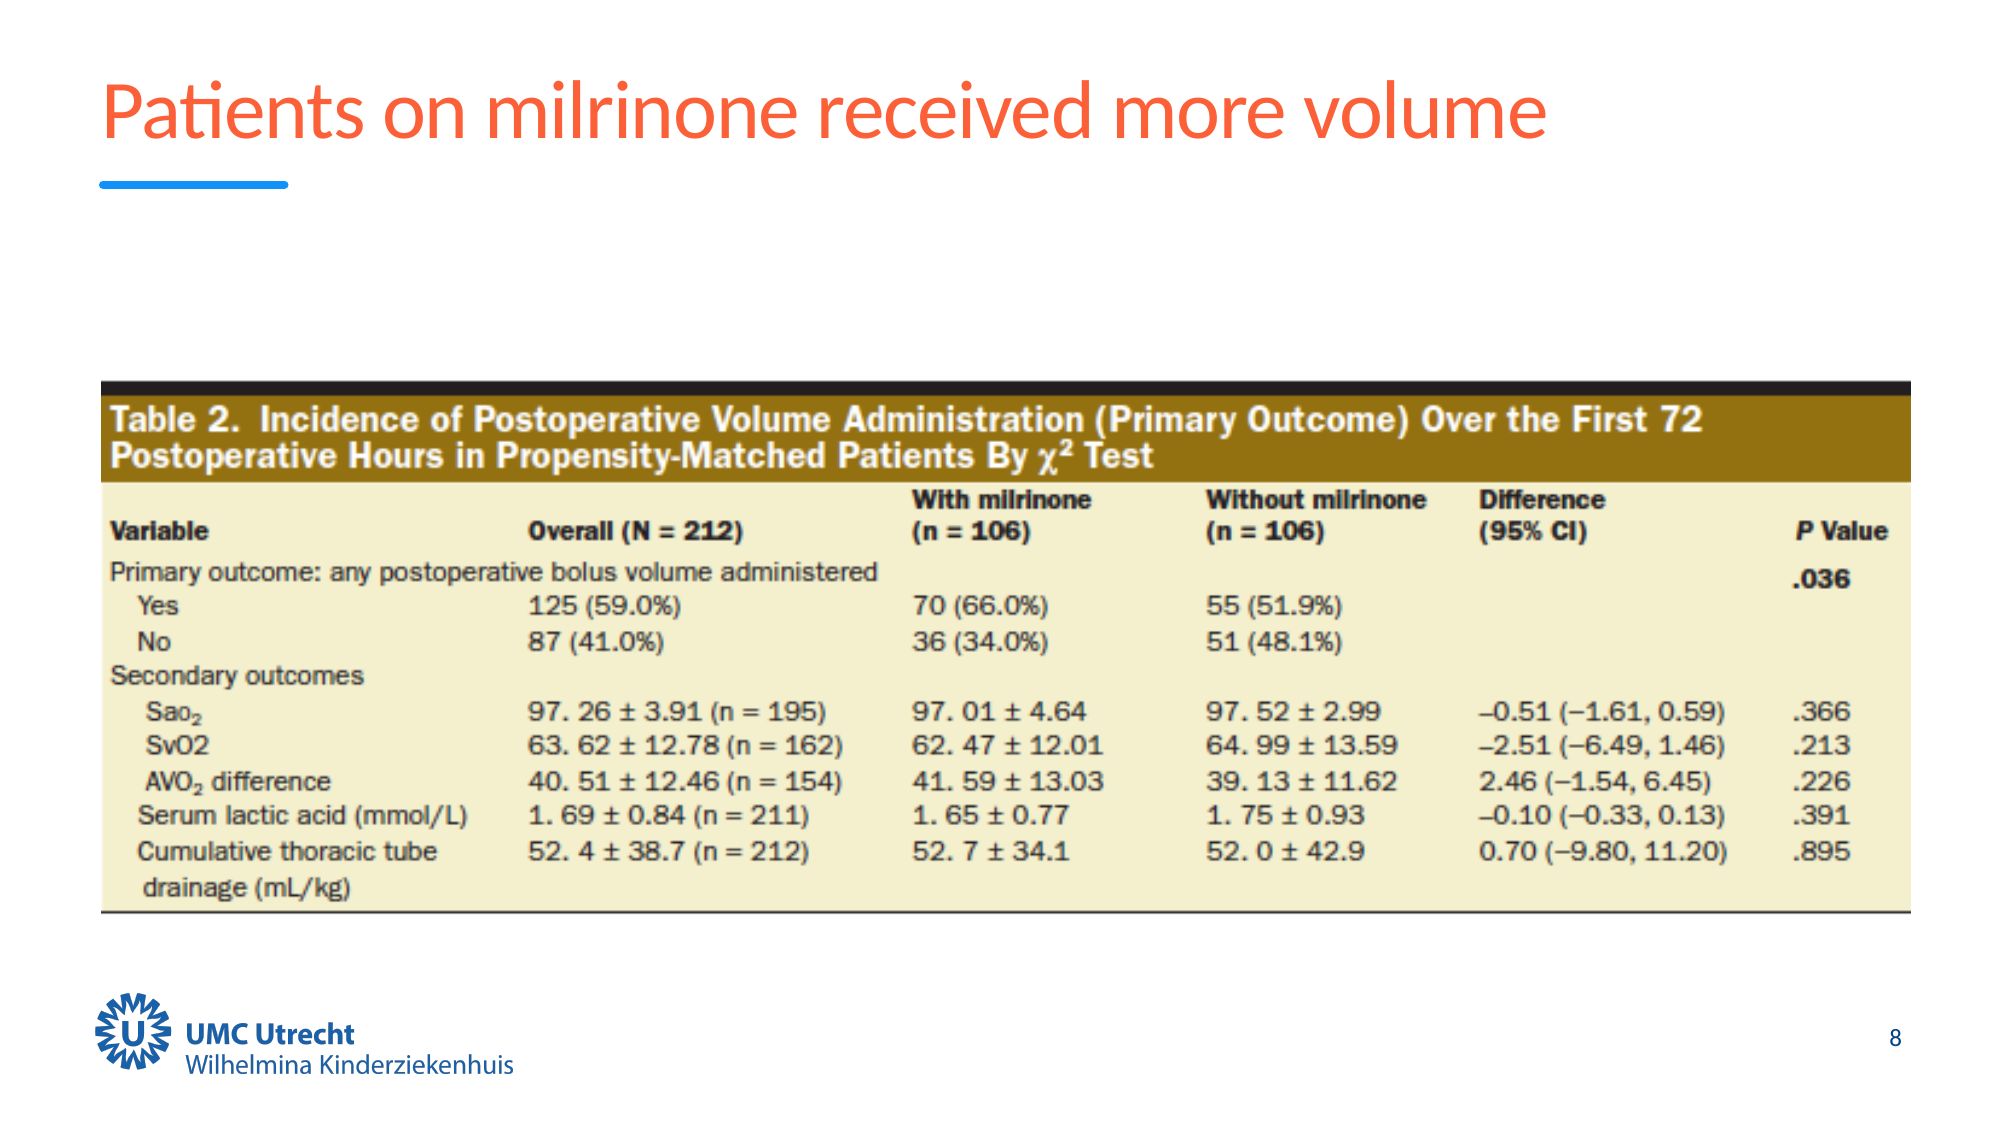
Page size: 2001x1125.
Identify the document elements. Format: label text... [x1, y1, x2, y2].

slide_number 8 [1842, 1015, 1902, 1057]
picture [94, 993, 514, 1074]
picture [101, 377, 1911, 920]
title Patients on milrinone received more volume [101, 75, 1903, 184]
